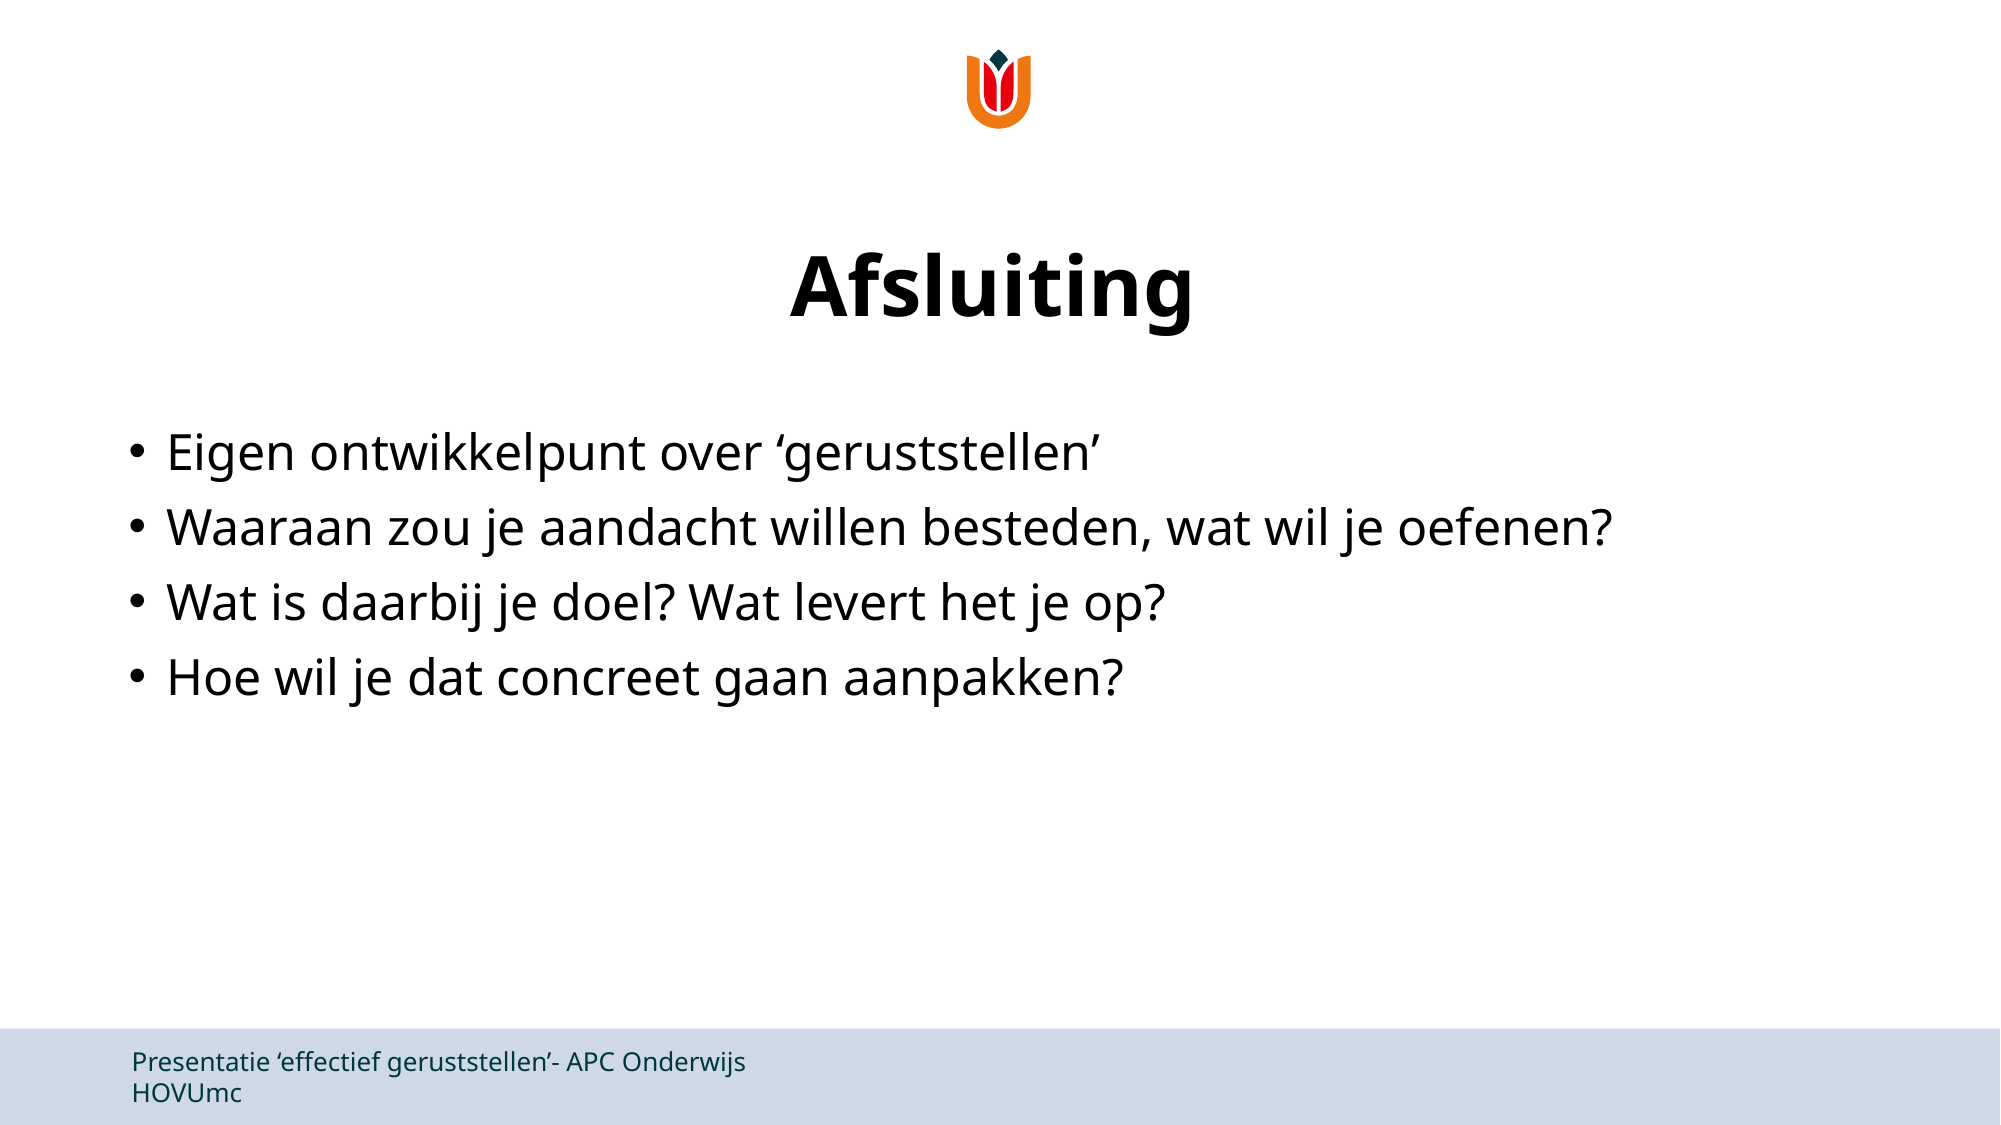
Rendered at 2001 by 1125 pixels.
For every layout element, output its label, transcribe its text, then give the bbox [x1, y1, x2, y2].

title Afsluiting [110, 180, 1877, 398]
footer Presentatie ‘effectief geruststellen’- APC Onderwijs HOVUmc [116, 1046, 792, 1107]
list Eigen ontwikkelpunt over ‘geruststellen’ Waaraan zou je aandacht willen besteden, wat wil je oefenen? Wat is daarbij je doel? Wat levert het je op? Hoe wil je dat concreet gaan aanpakken? [113, 397, 1877, 1014]
